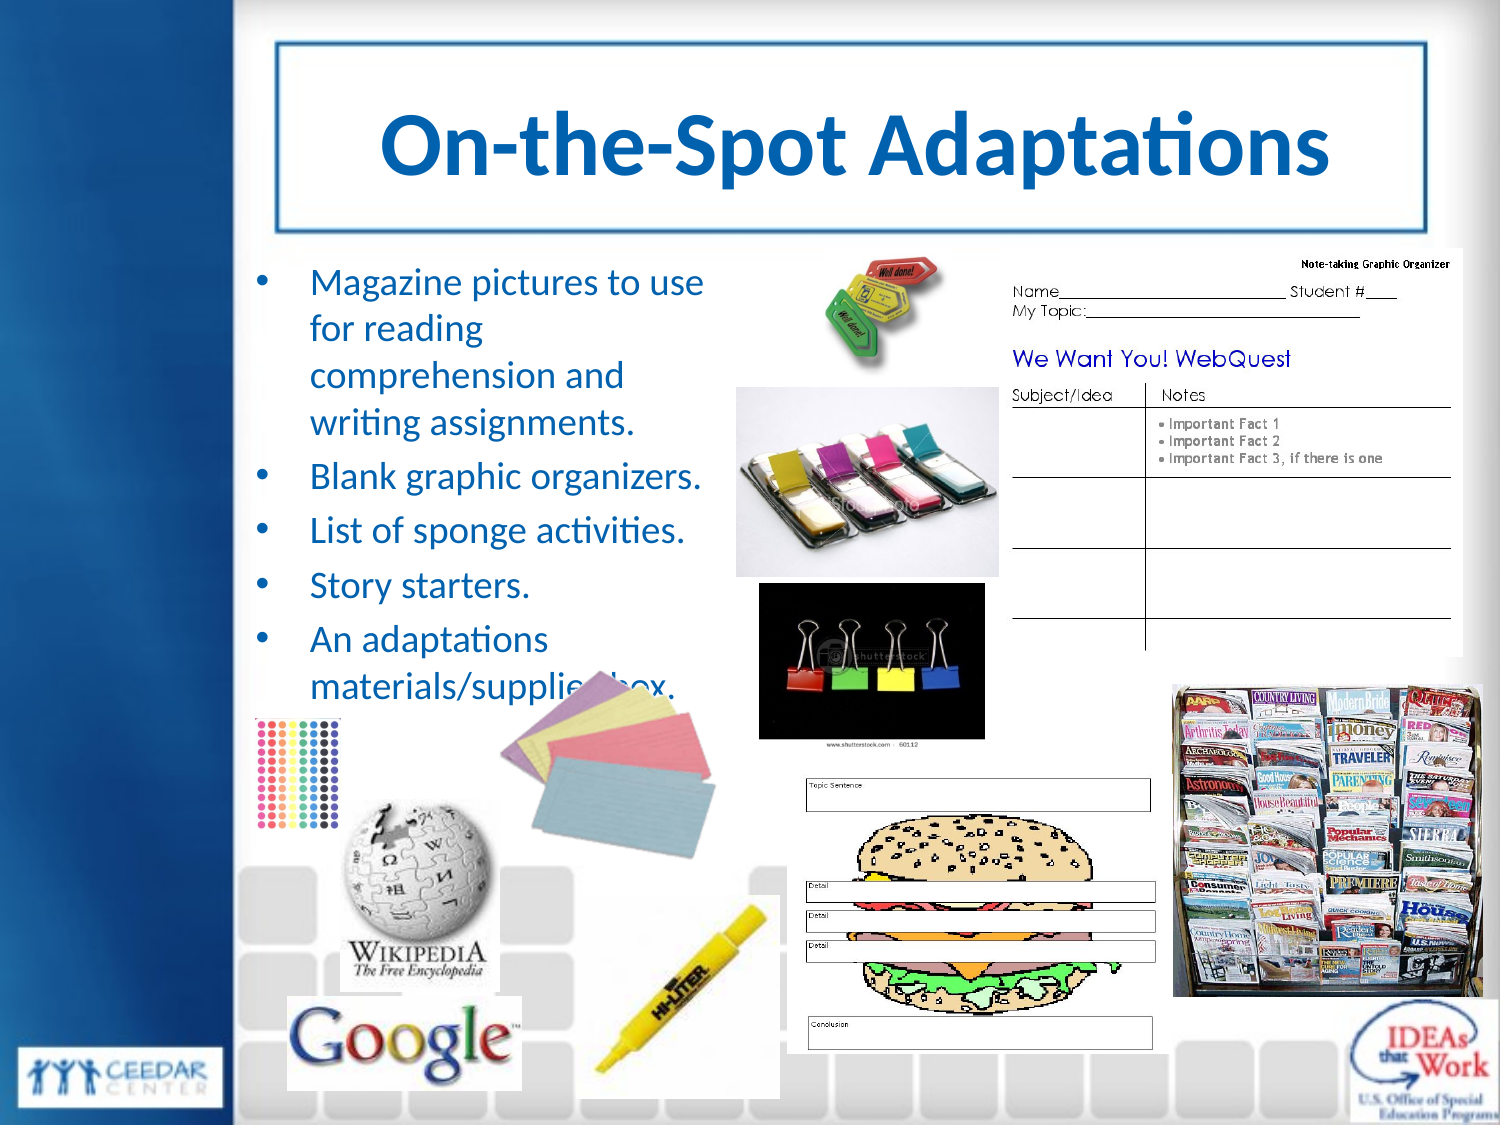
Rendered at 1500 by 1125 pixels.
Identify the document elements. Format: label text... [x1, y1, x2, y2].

text_box On-the-Spot Adaptations [287, 45, 1425, 233]
list Magazine pictures to use for reading comprehension and writing assignments. Blank graphic organizers. List of sponge activities. Story starters. An adaptations materials/supplies box. [240, 248, 737, 719]
picture [0, 0, 1500, 1125]
